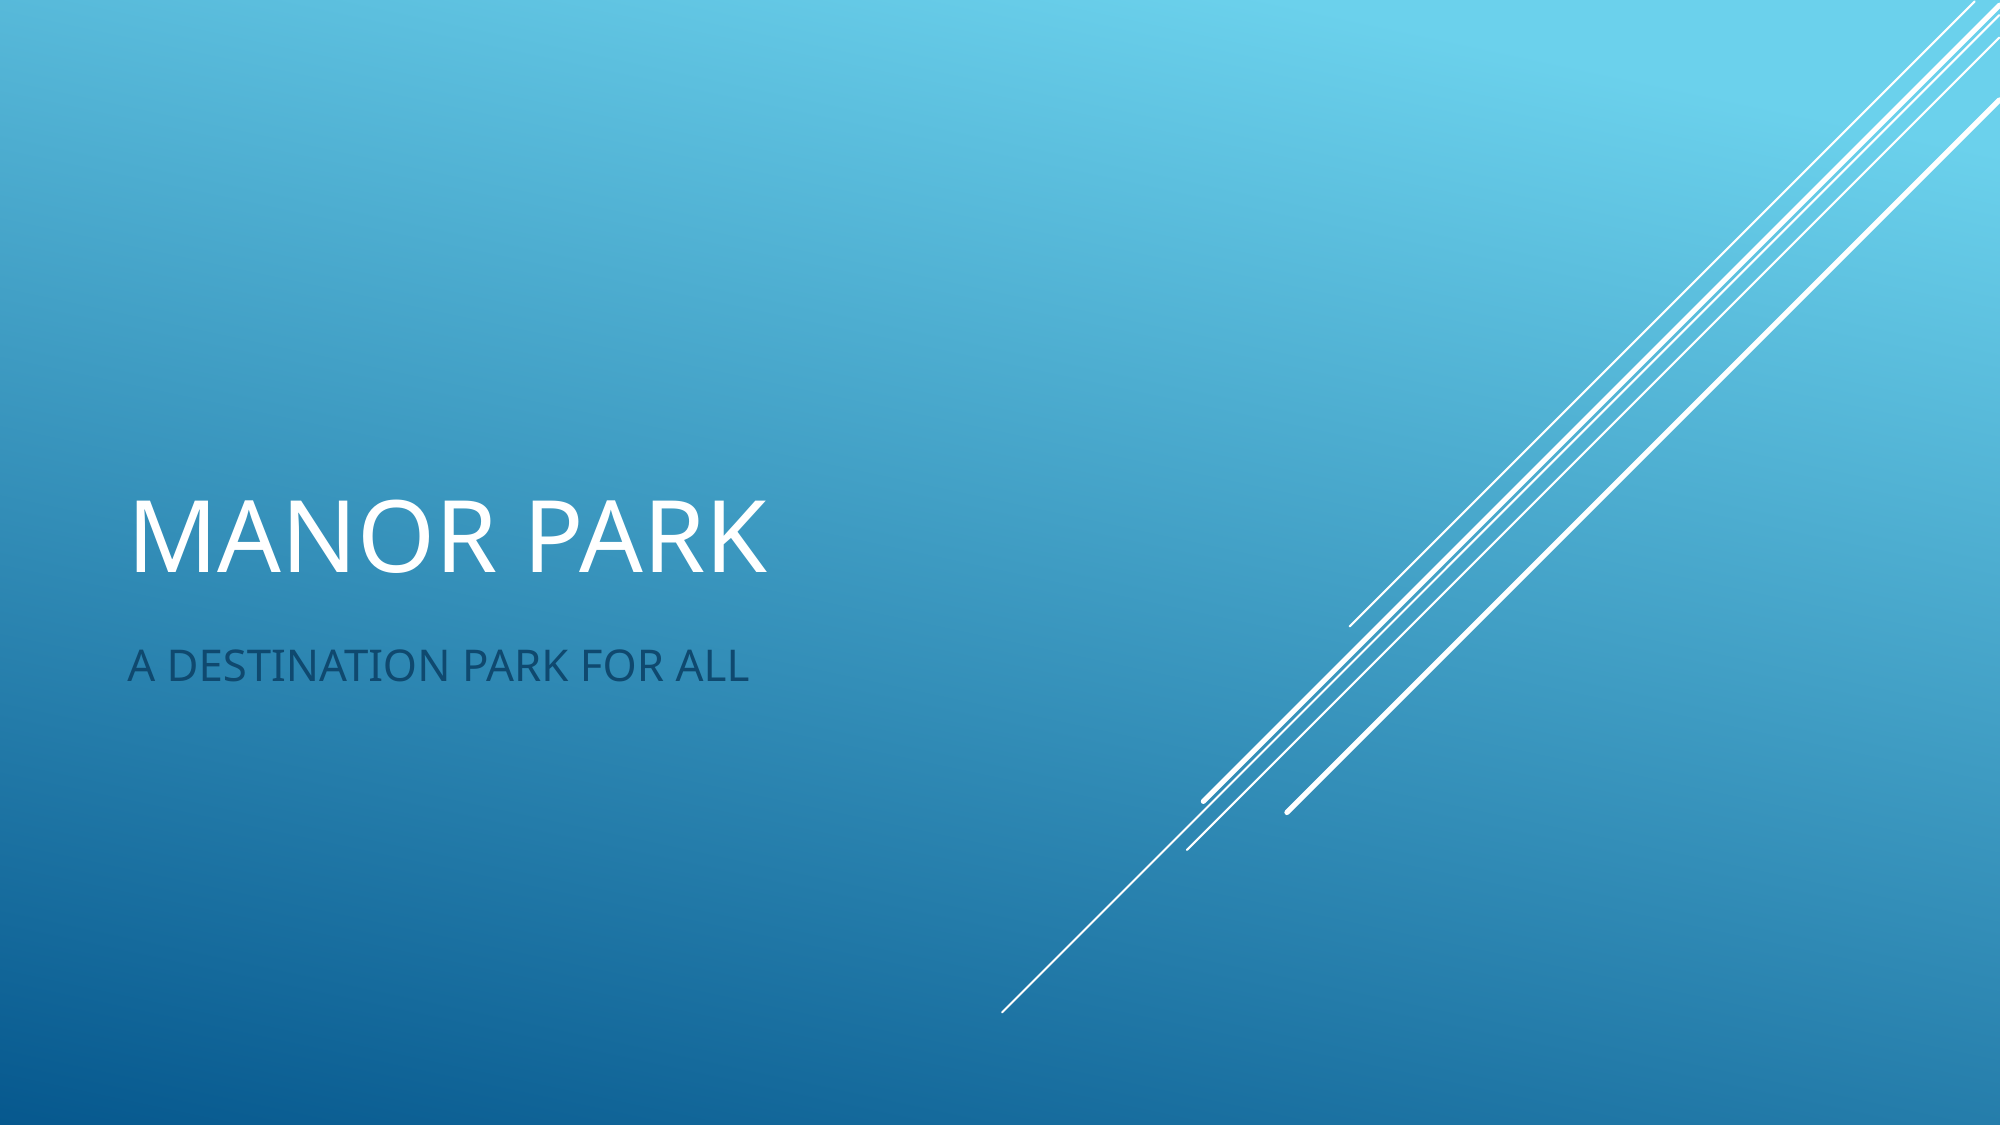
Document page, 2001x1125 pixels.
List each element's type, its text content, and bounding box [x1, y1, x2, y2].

subtitle A DESTINATION PARK FOR ALL [112, 630, 1163, 950]
title MANOR PARK [112, 112, 1425, 600]
